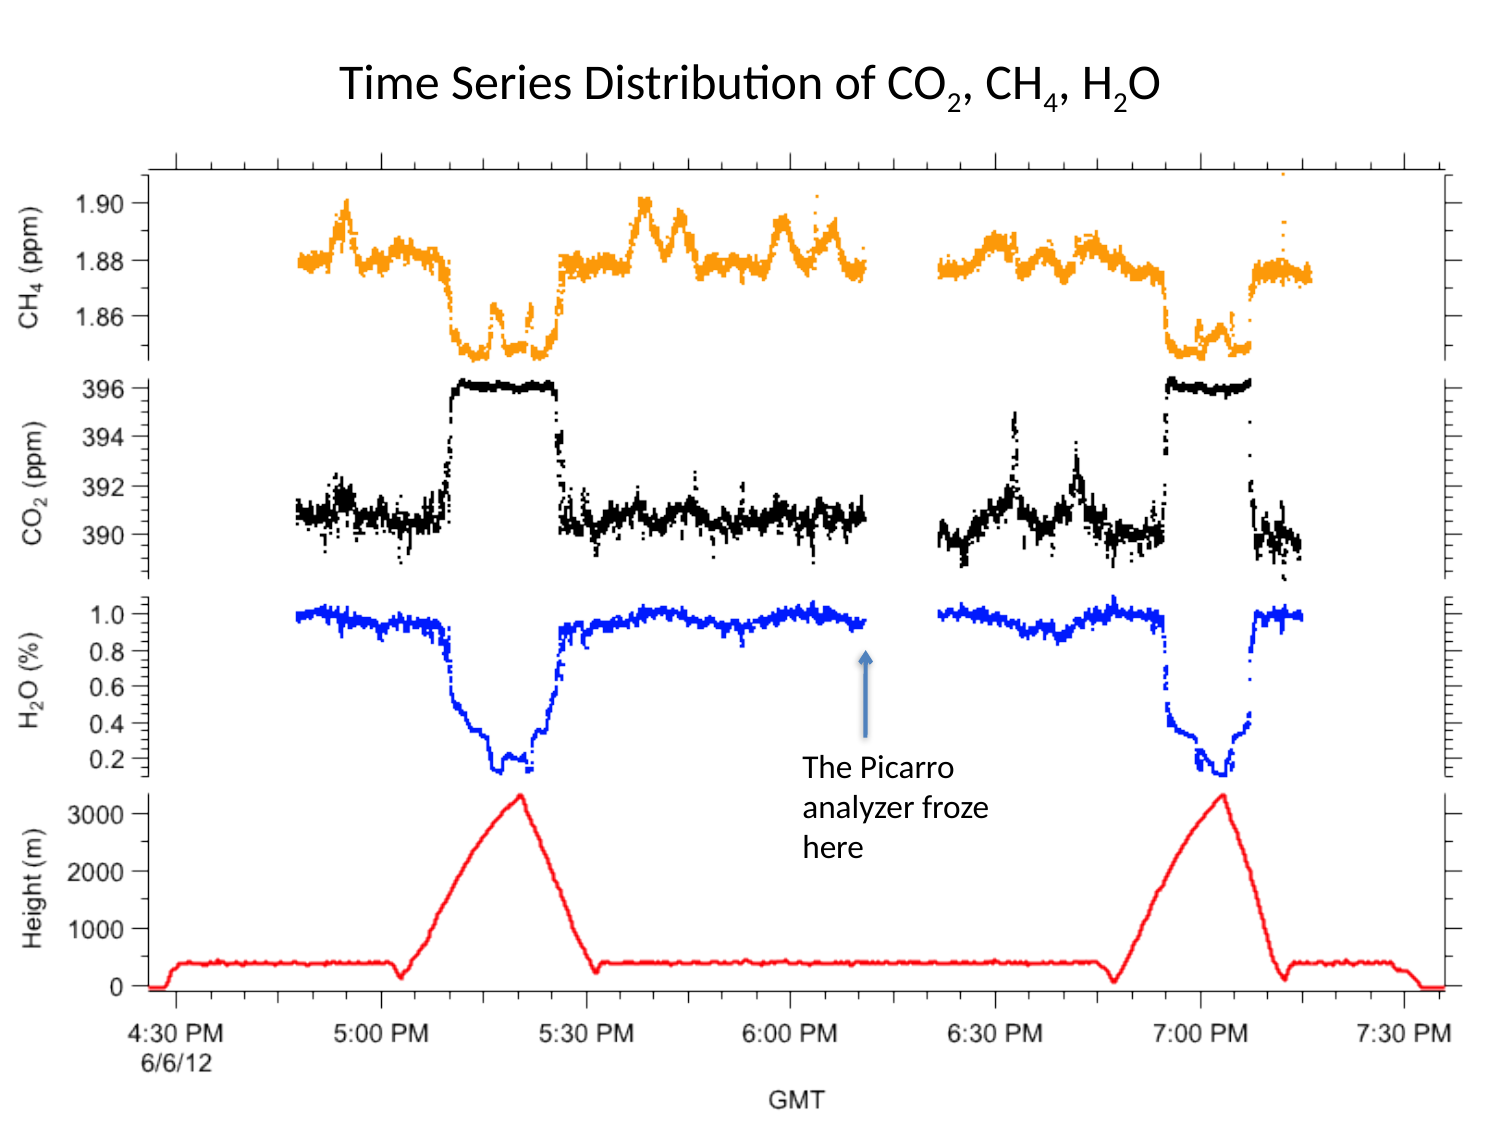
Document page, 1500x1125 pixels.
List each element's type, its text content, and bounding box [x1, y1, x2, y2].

picture [0, 144, 1500, 1113]
title Time Series Distribution of CO2, CH4, H2O [75, 37, 1425, 130]
